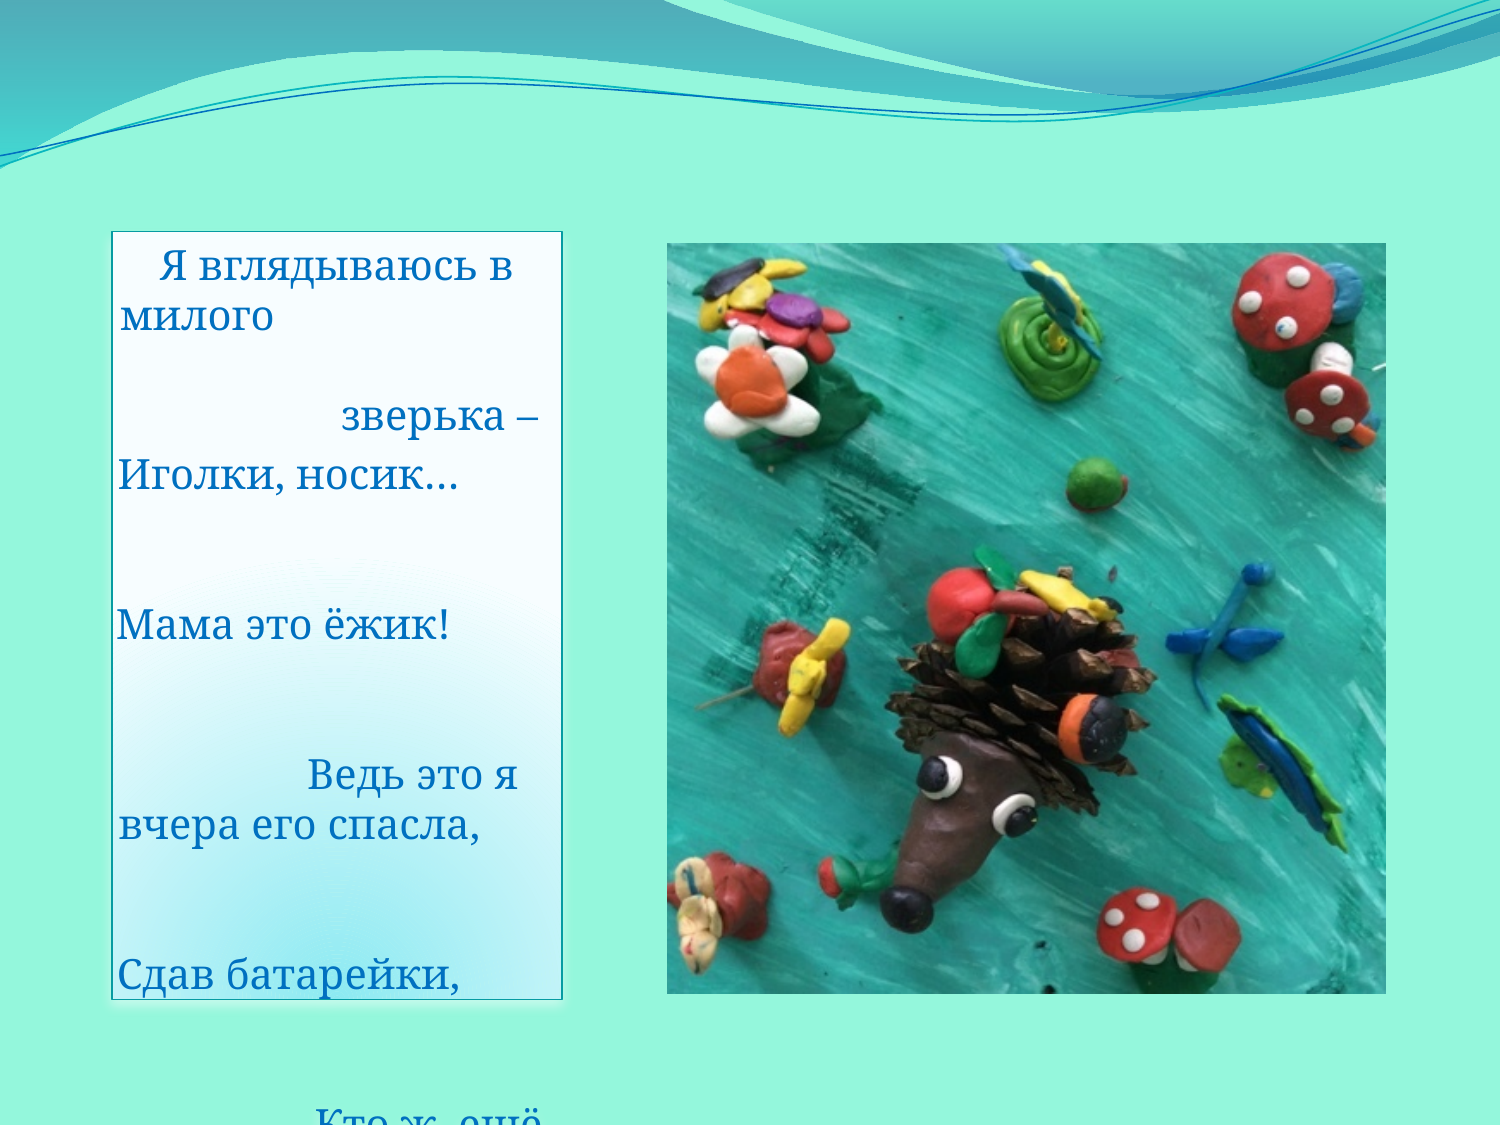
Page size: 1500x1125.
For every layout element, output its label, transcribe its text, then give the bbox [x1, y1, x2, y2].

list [667, 243, 1386, 994]
list Я вглядываюсь в милого зверька – Иголки, носик… Мама это ёжик! Ведь это я вчера его спасла, Сдав батарейки, Кто ж ещё поможет? Спасти природу, Ребята приносите батарейки! Наш воспитатель, вот спасибо ей! [111, 231, 563, 1000]
